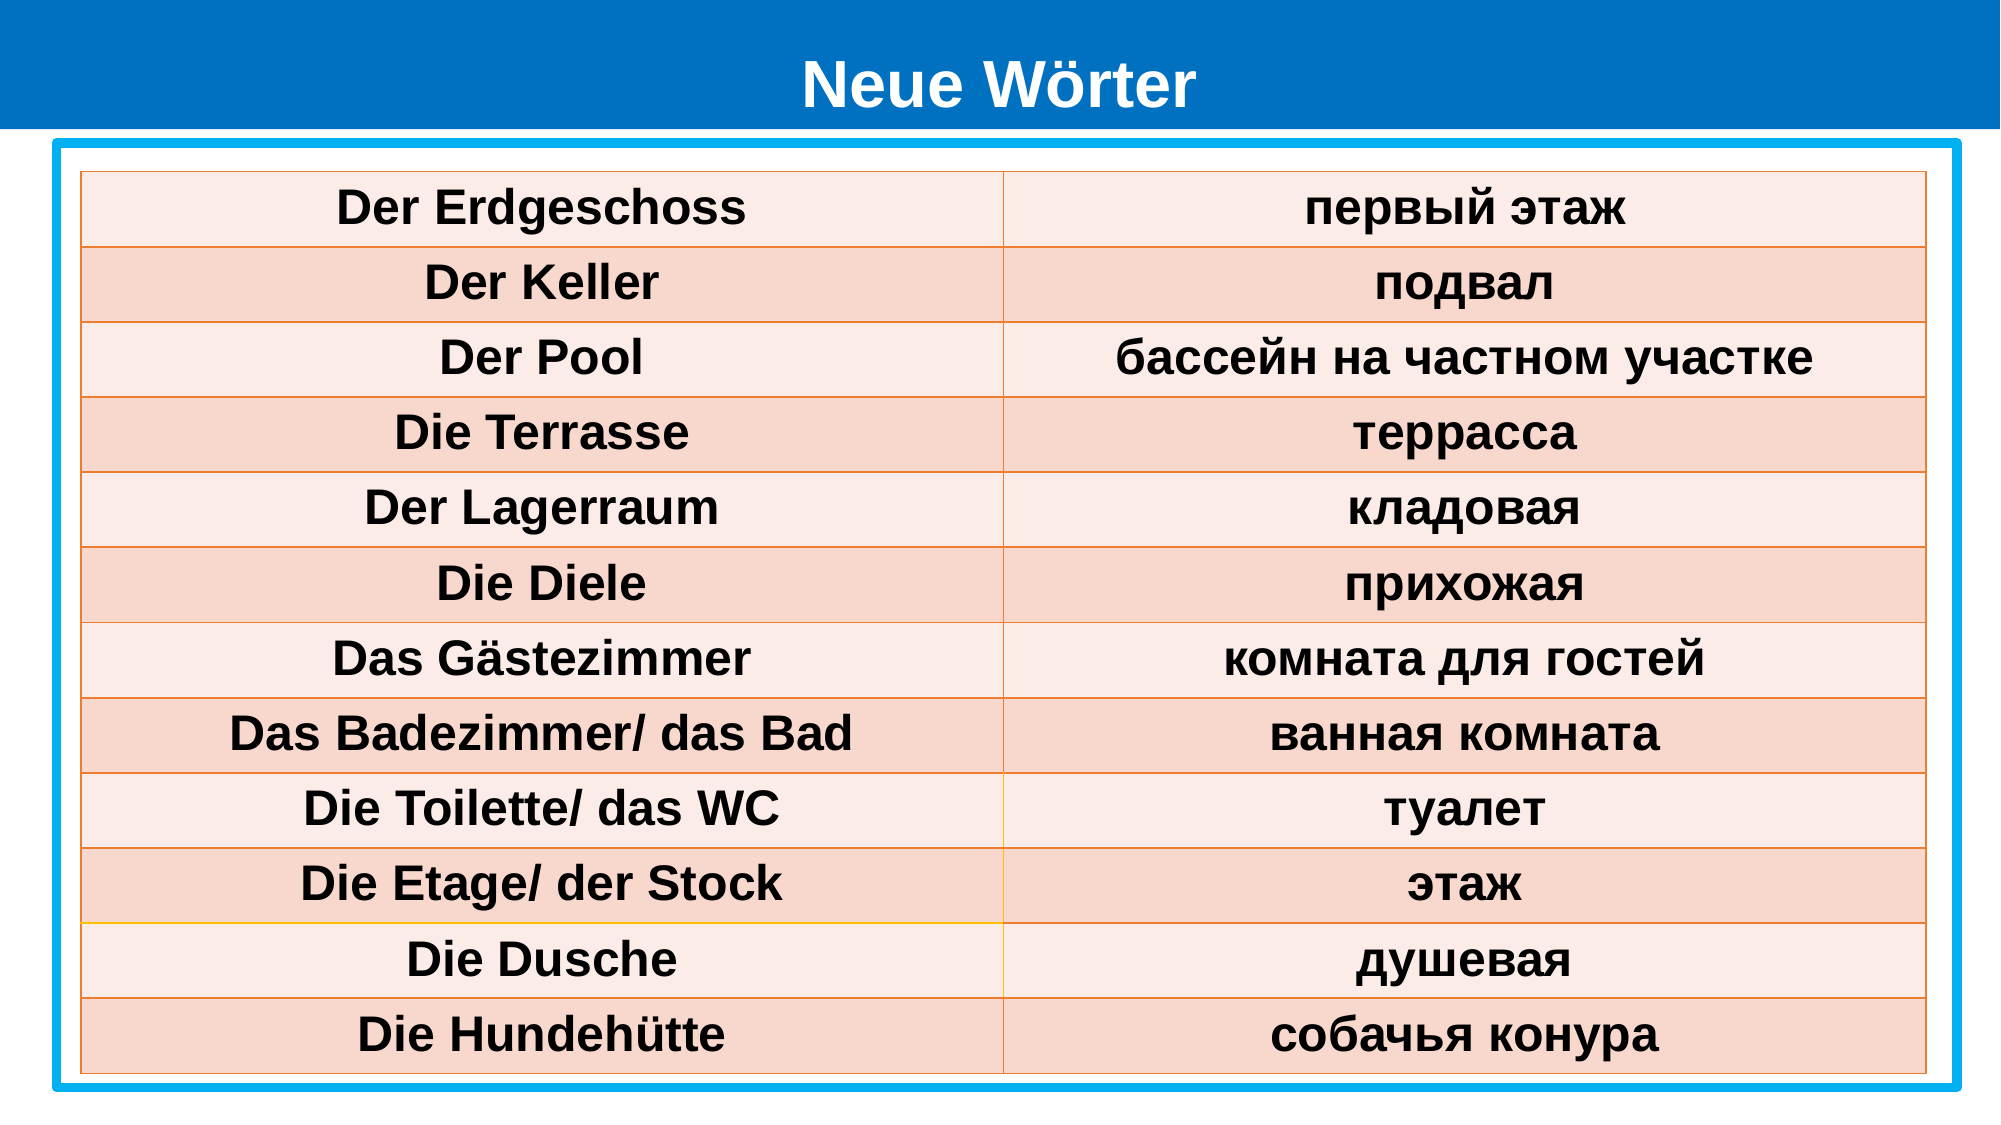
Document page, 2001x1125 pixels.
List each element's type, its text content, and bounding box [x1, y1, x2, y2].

subtitle [56, 142, 1958, 1088]
table_cell Die Dusche [82, 924, 1003, 997]
table_cell этаж [1004, 849, 1925, 922]
table_cell Der Pool [82, 323, 1003, 396]
table_cell Der Lagerraum [82, 473, 1003, 546]
table_cell комната для гостей [1004, 623, 1925, 697]
title Neue Wörter [0, 0, 2000, 130]
table_cell Die Diele [82, 548, 1003, 622]
table_cell Der Keller [82, 248, 1003, 321]
table_cell ванная комната [1004, 699, 1925, 772]
table_cell прихожая [1004, 548, 1925, 622]
table_cell душевая [1004, 924, 1925, 997]
table_cell Das Gästezimmer [82, 623, 1003, 697]
table_header Der Erdgeschoss [82, 172, 1003, 246]
table_cell туалет [1004, 774, 1925, 847]
table_cell кладовая [1004, 473, 1925, 546]
table_cell Die Hundehütte [82, 999, 1003, 1073]
table_header первый этаж [1004, 172, 1925, 246]
table_cell Die Terrasse [82, 398, 1003, 471]
table_cell Das Badezimmer/ das Bad [82, 699, 1003, 772]
table_cell бассейн на частном участке [1004, 323, 1925, 396]
table_cell Die Toilette/ das WC [82, 774, 1003, 847]
table_cell Die Etage/ der Stock [82, 849, 1003, 922]
table_cell подвал [1004, 248, 1925, 321]
table_cell террасса [1004, 398, 1925, 471]
table_cell собачья конура [1004, 999, 1925, 1073]
